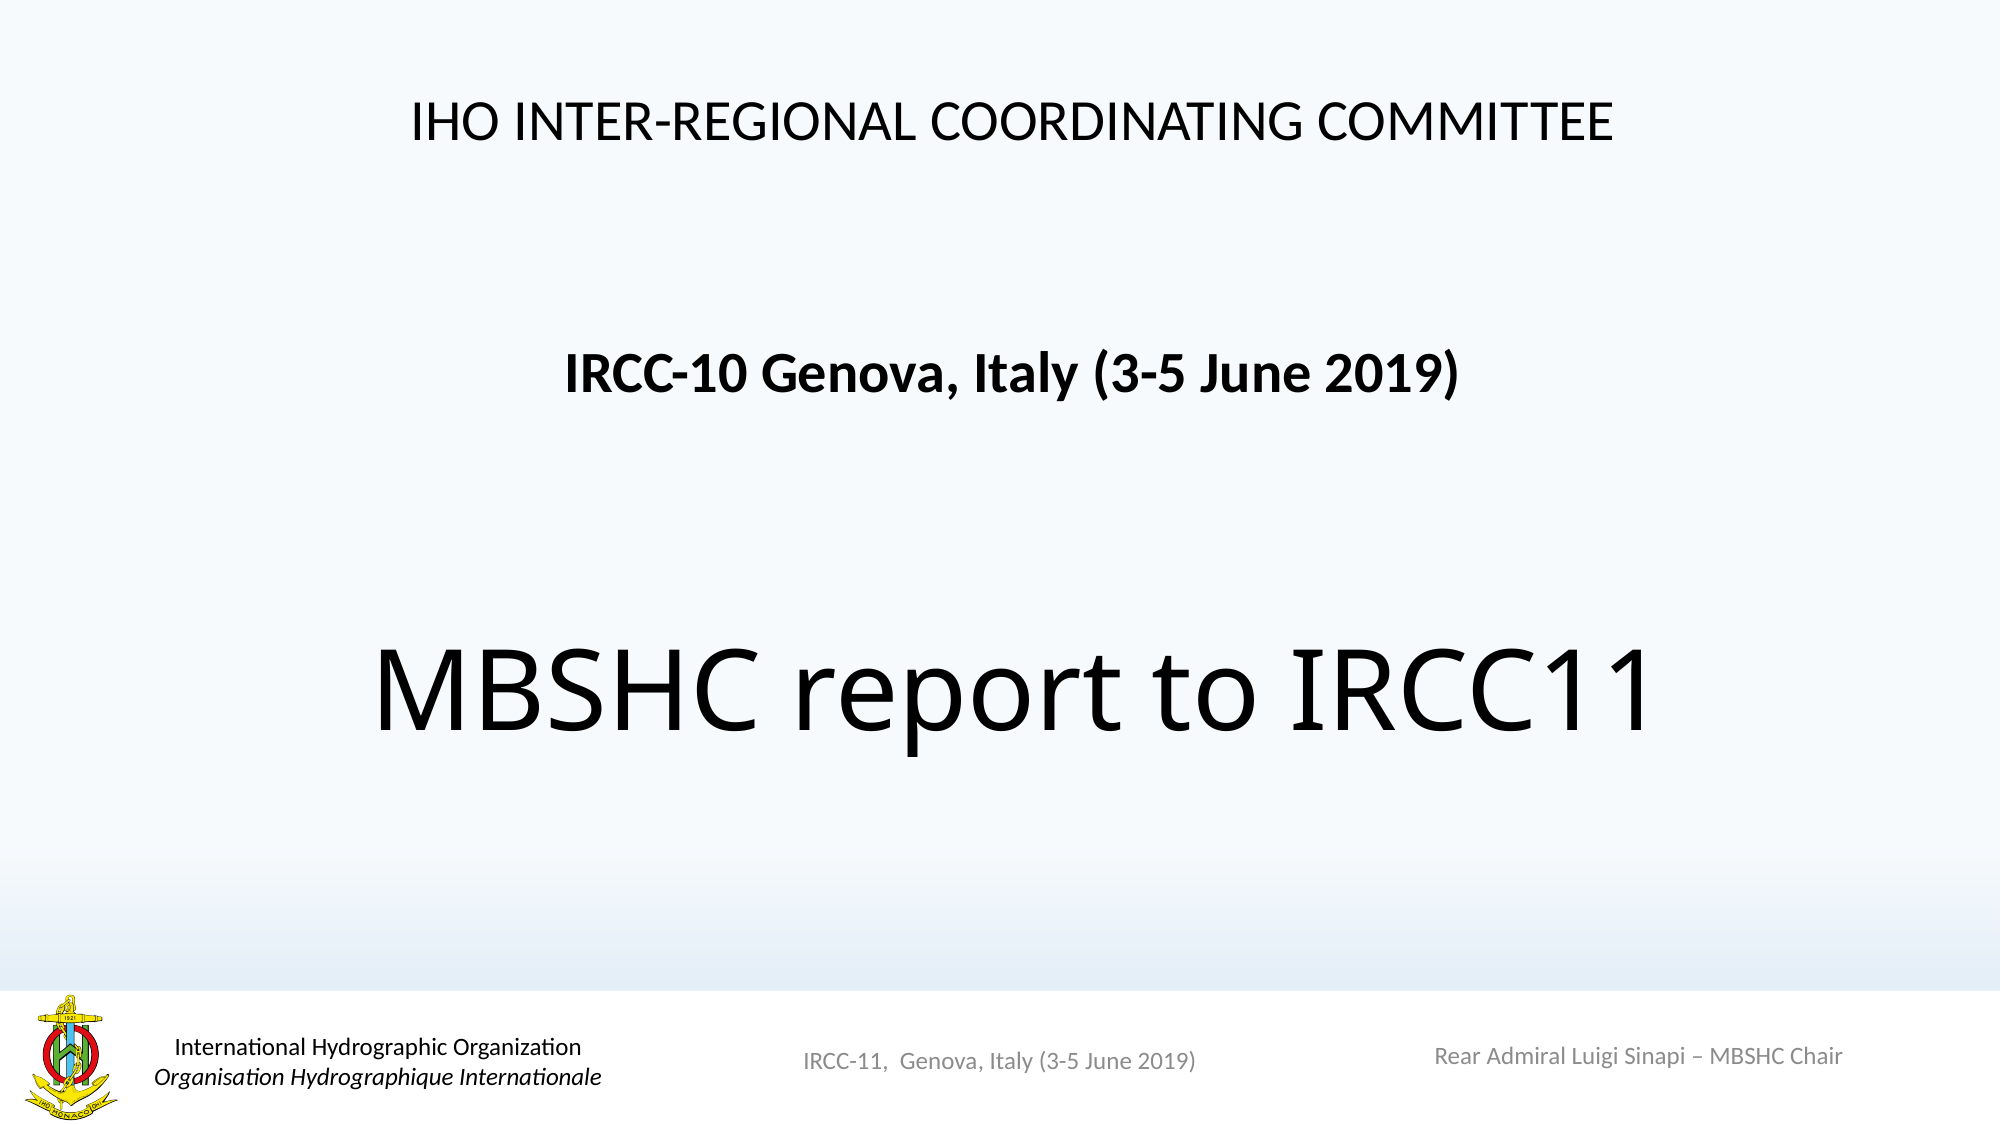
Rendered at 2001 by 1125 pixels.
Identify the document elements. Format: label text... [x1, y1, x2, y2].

subtitle IHO INTER-REGIONAL COORDINATING COMMITTEE IRCC-10 Genova, Italy (3-5 June 2019) [263, 82, 1764, 327]
text_box Rear Admiral Luigi Sinapi – MBSHC Chair [1301, 1024, 1977, 1085]
title MBSHC report to IRCC11 [268, 404, 1769, 763]
picture [17, 990, 122, 1125]
footer IRCC-11, Genova, Italy (3-5 June 2019) [662, 1029, 1338, 1090]
